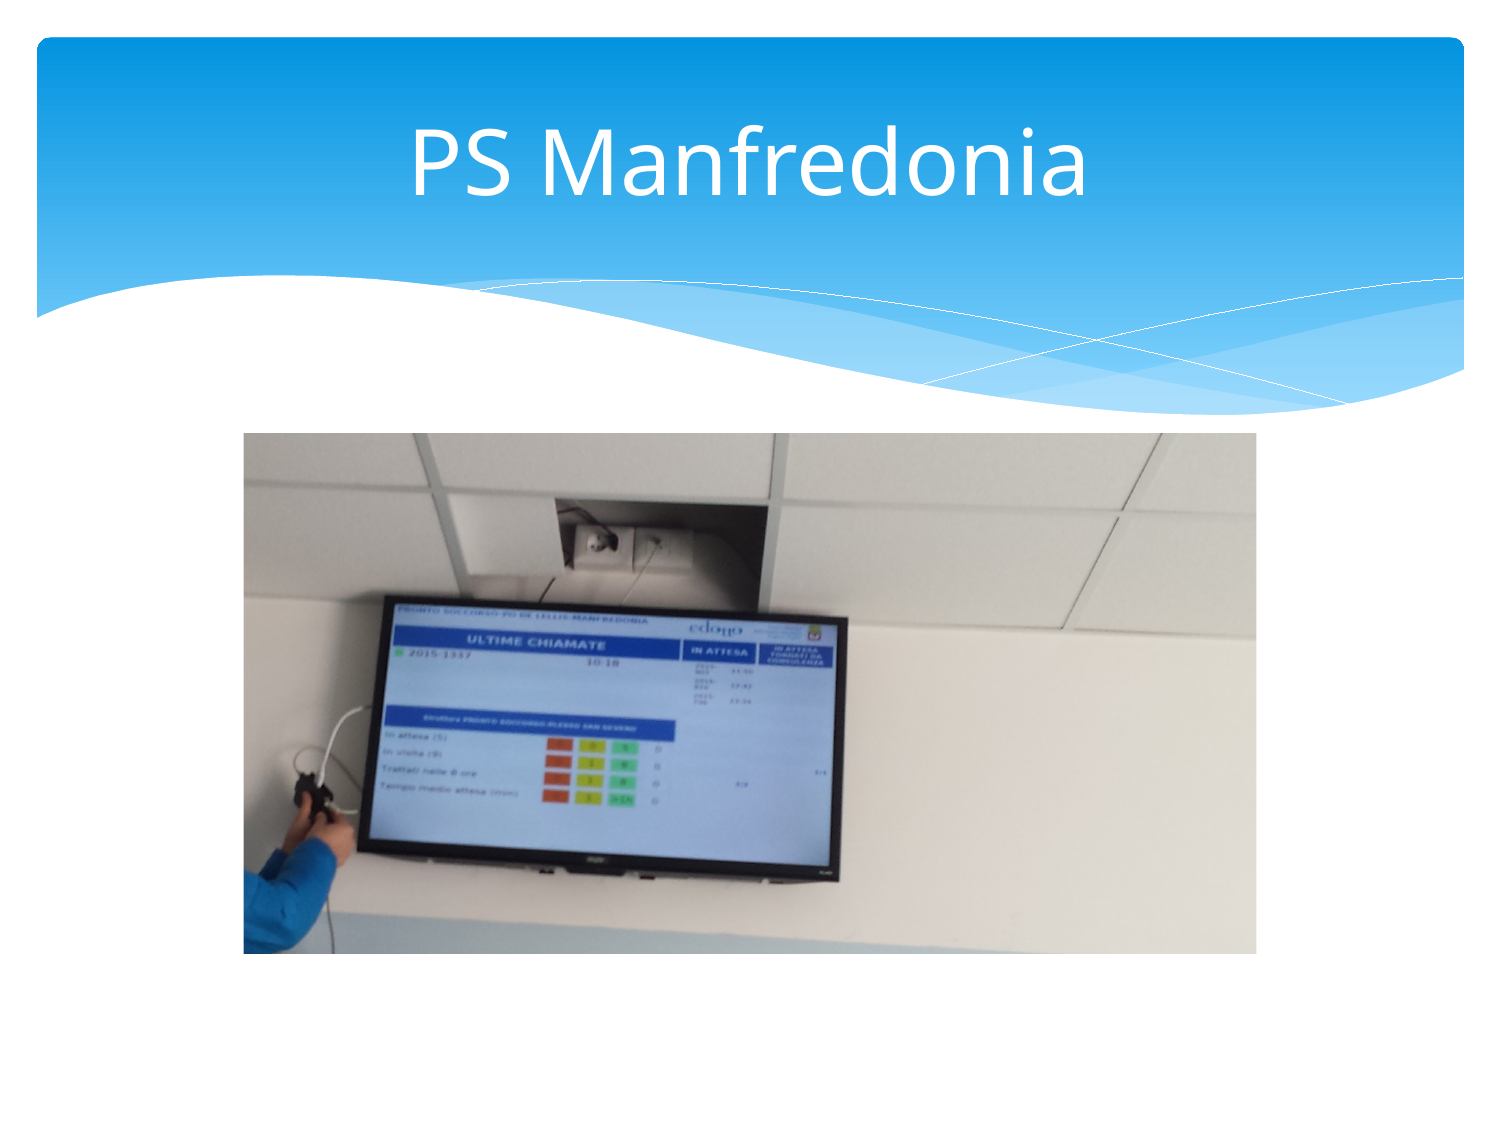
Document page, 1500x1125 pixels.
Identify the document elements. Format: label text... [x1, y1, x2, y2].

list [243, 433, 1257, 954]
title PS Manfredonia [75, 55, 1425, 261]
